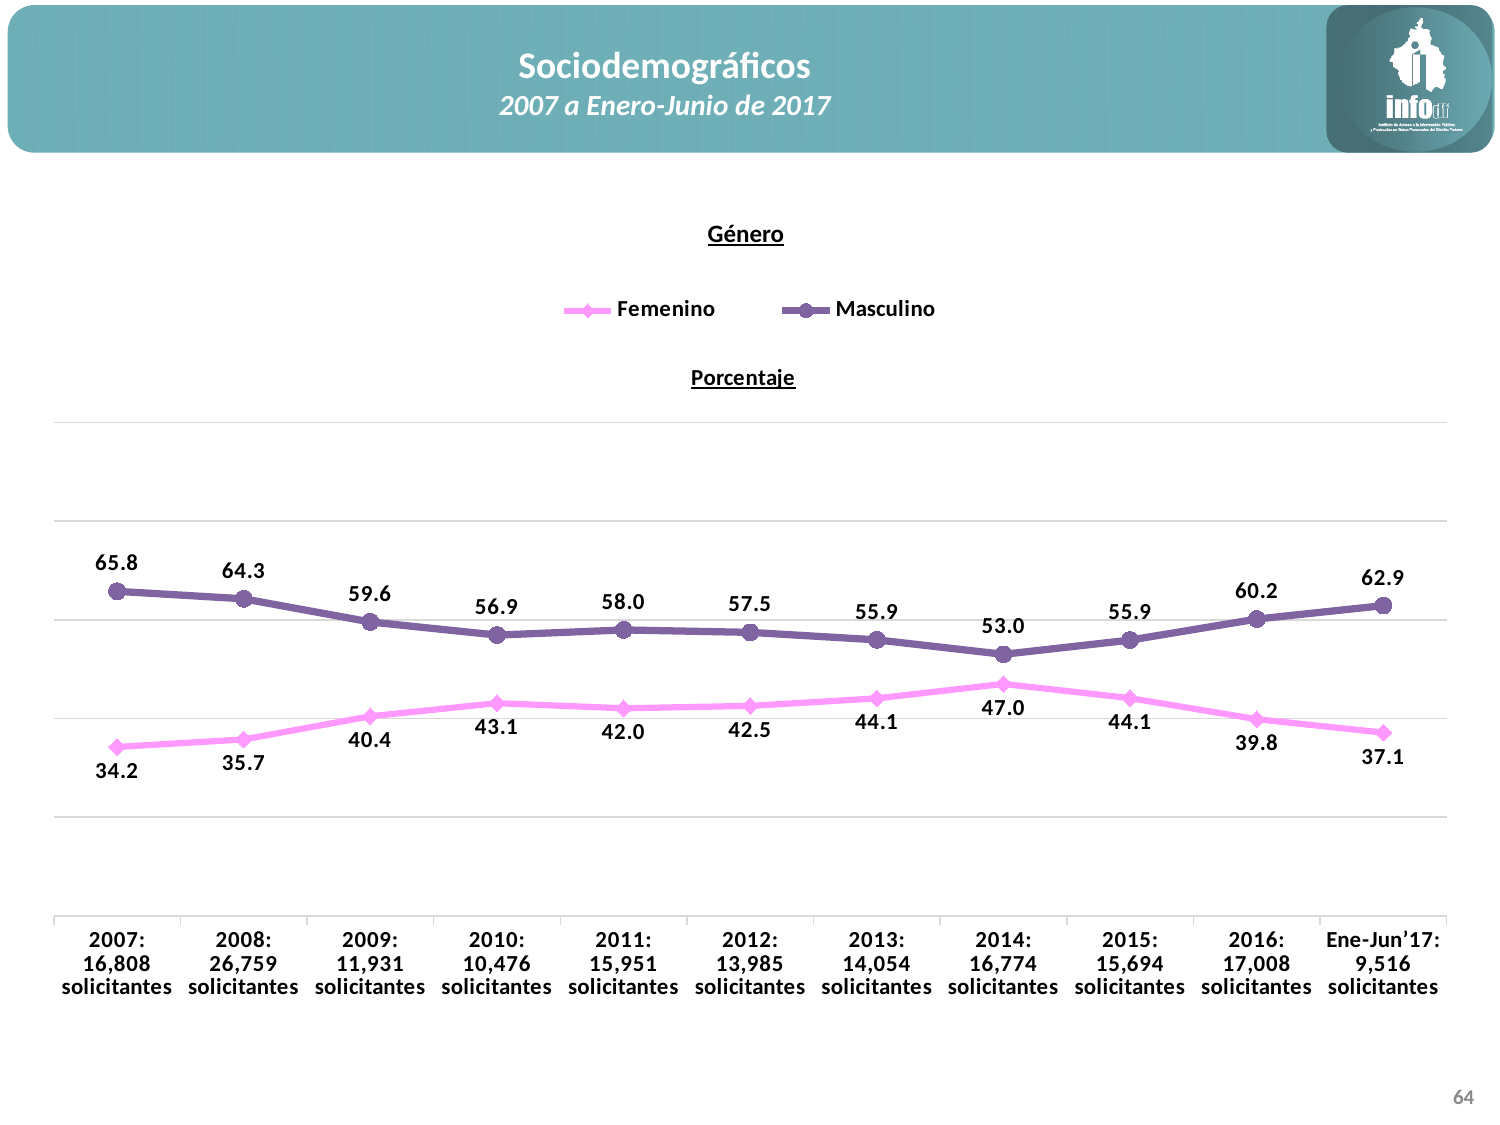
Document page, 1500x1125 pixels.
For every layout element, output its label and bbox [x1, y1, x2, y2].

text_box [12, 6, 1317, 156]
text_box [202, 209, 1289, 255]
picture [27, 5, 1495, 153]
picture [7, 17, 12, 141]
chart [29, 278, 1471, 1036]
slide_number [1416, 1056, 1490, 1117]
